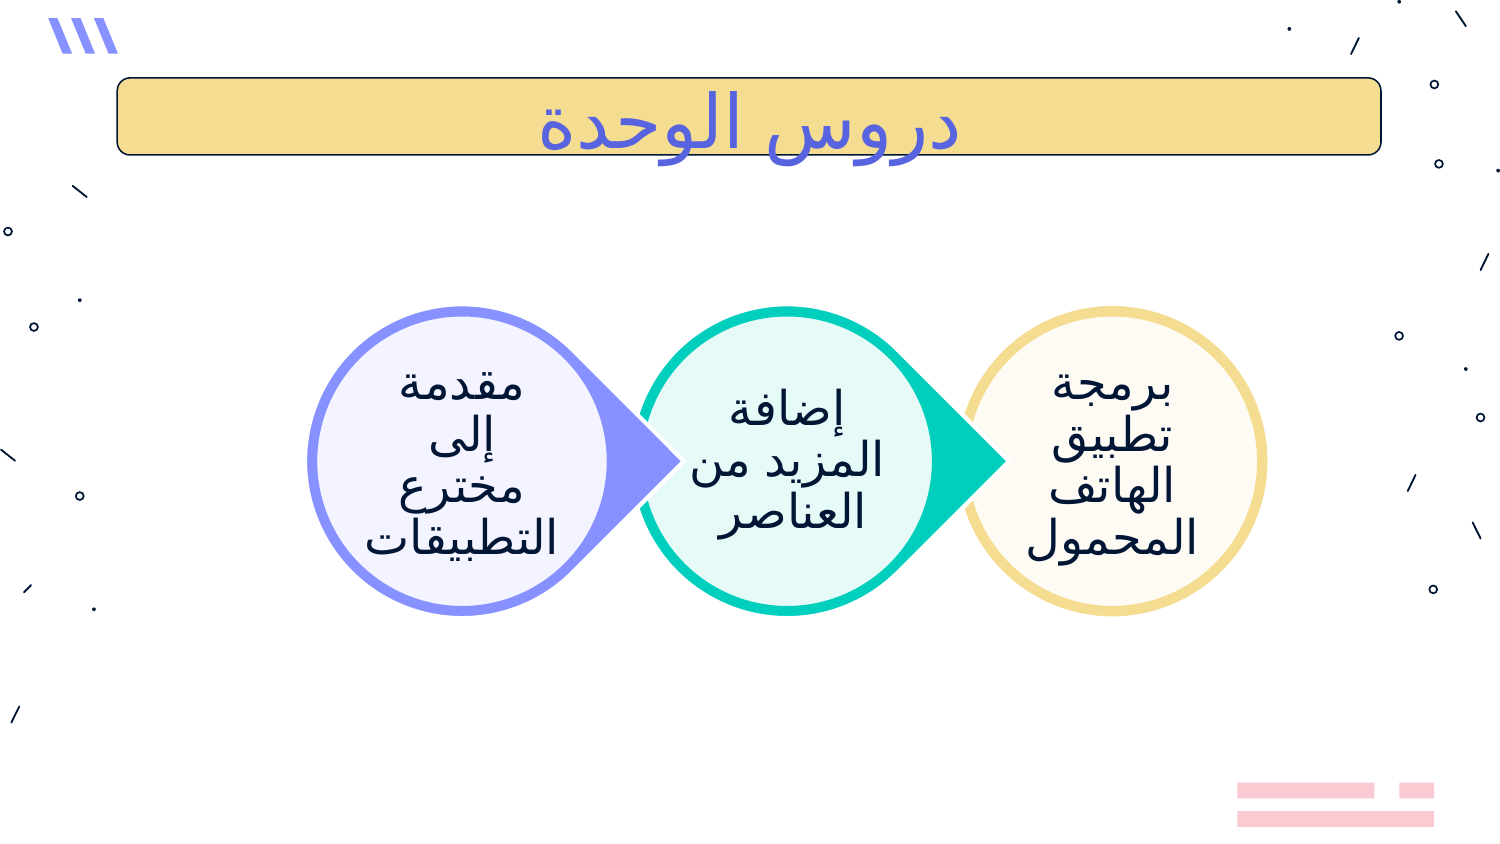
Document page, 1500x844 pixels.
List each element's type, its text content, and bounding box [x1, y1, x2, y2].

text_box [233, 127, 1277, 795]
text_box [117, 77, 224, 155]
text_box [1276, 77, 1382, 155]
title دروس الوحدة [224, 73, 1276, 168]
